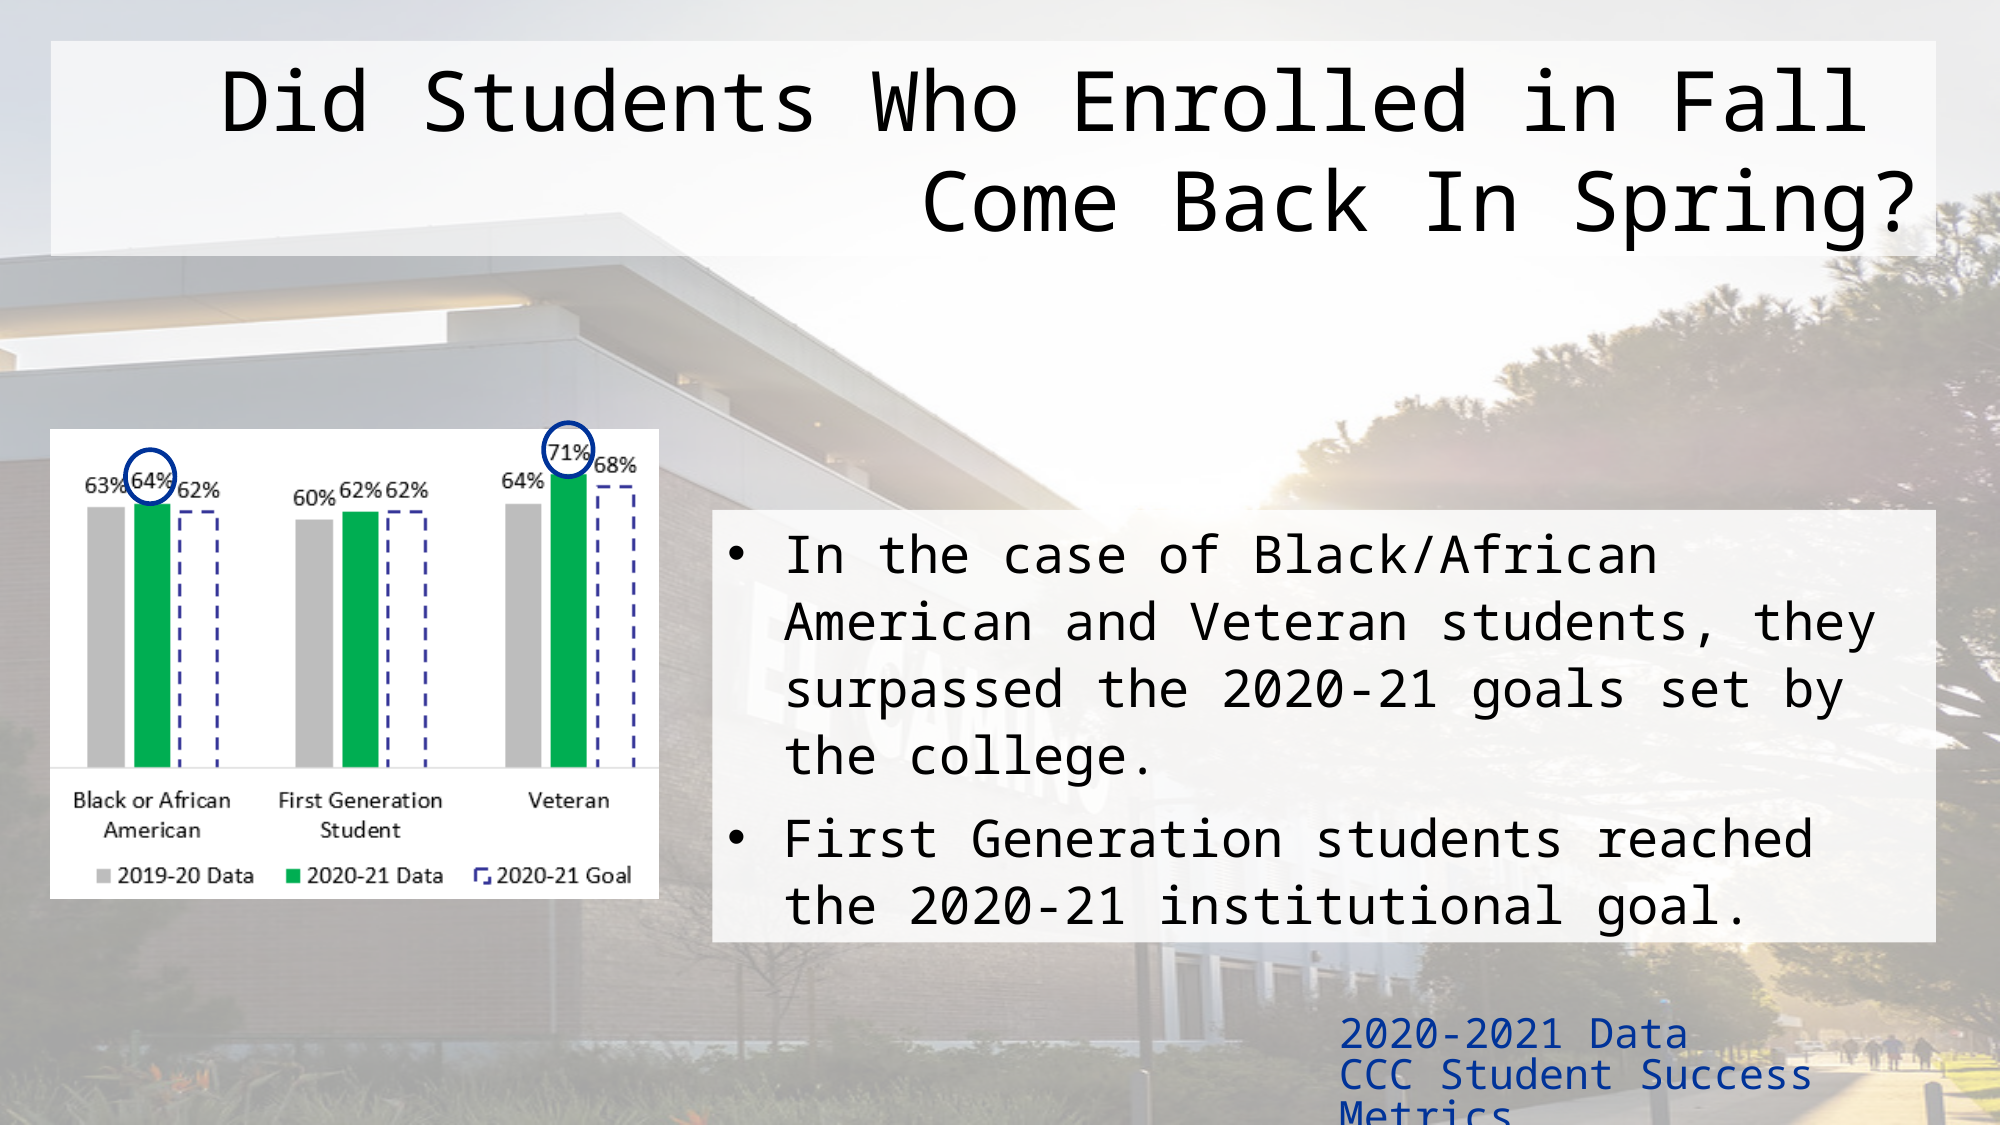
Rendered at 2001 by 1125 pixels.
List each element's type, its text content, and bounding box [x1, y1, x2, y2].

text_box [50, 422, 1936, 899]
text_box 2020-2021 Data CCC Student Success Metrics [1324, 1007, 2000, 1125]
text_box Did Students Who Enrolled in Fall Come Back In Spring? [50, 40, 1936, 256]
